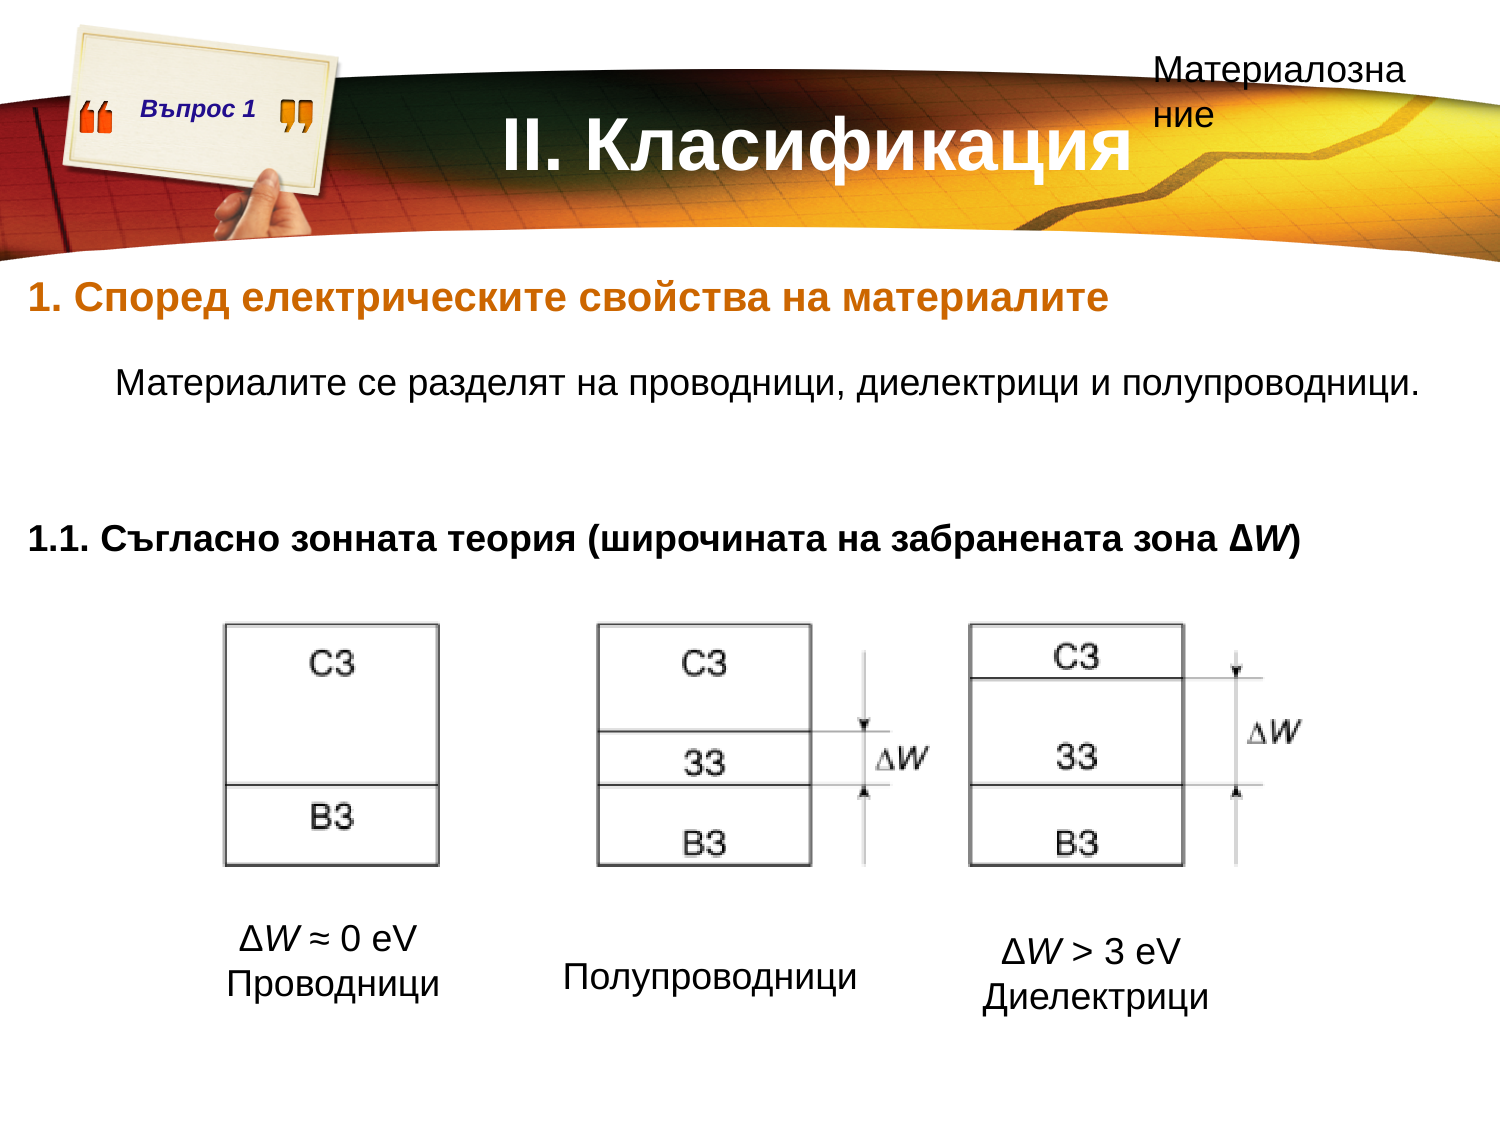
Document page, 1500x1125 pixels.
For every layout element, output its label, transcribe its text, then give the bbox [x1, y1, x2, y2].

text_box ΔW ≈ 0 eV Проводници [200, 906, 456, 1012]
text_box ІІ. Класификация [486, 87, 1150, 193]
text_box Полупроводници [547, 944, 875, 1005]
text_box 1. Според електрическите свойства на материалите [12, 262, 1136, 328]
text_box ΔW > 3 eV Диелектрици [956, 919, 1225, 1025]
text_box 1.1. Съгласно зонната теория (широчината на забранената зона ΔW) [12, 506, 1321, 567]
picture [12, 594, 1401, 893]
picture [0, 24, 1500, 271]
footer Материалознание [1137, 37, 1425, 91]
text_box Материалите се разделят на проводници, диелектрици и полупроводници. [99, 350, 1443, 411]
